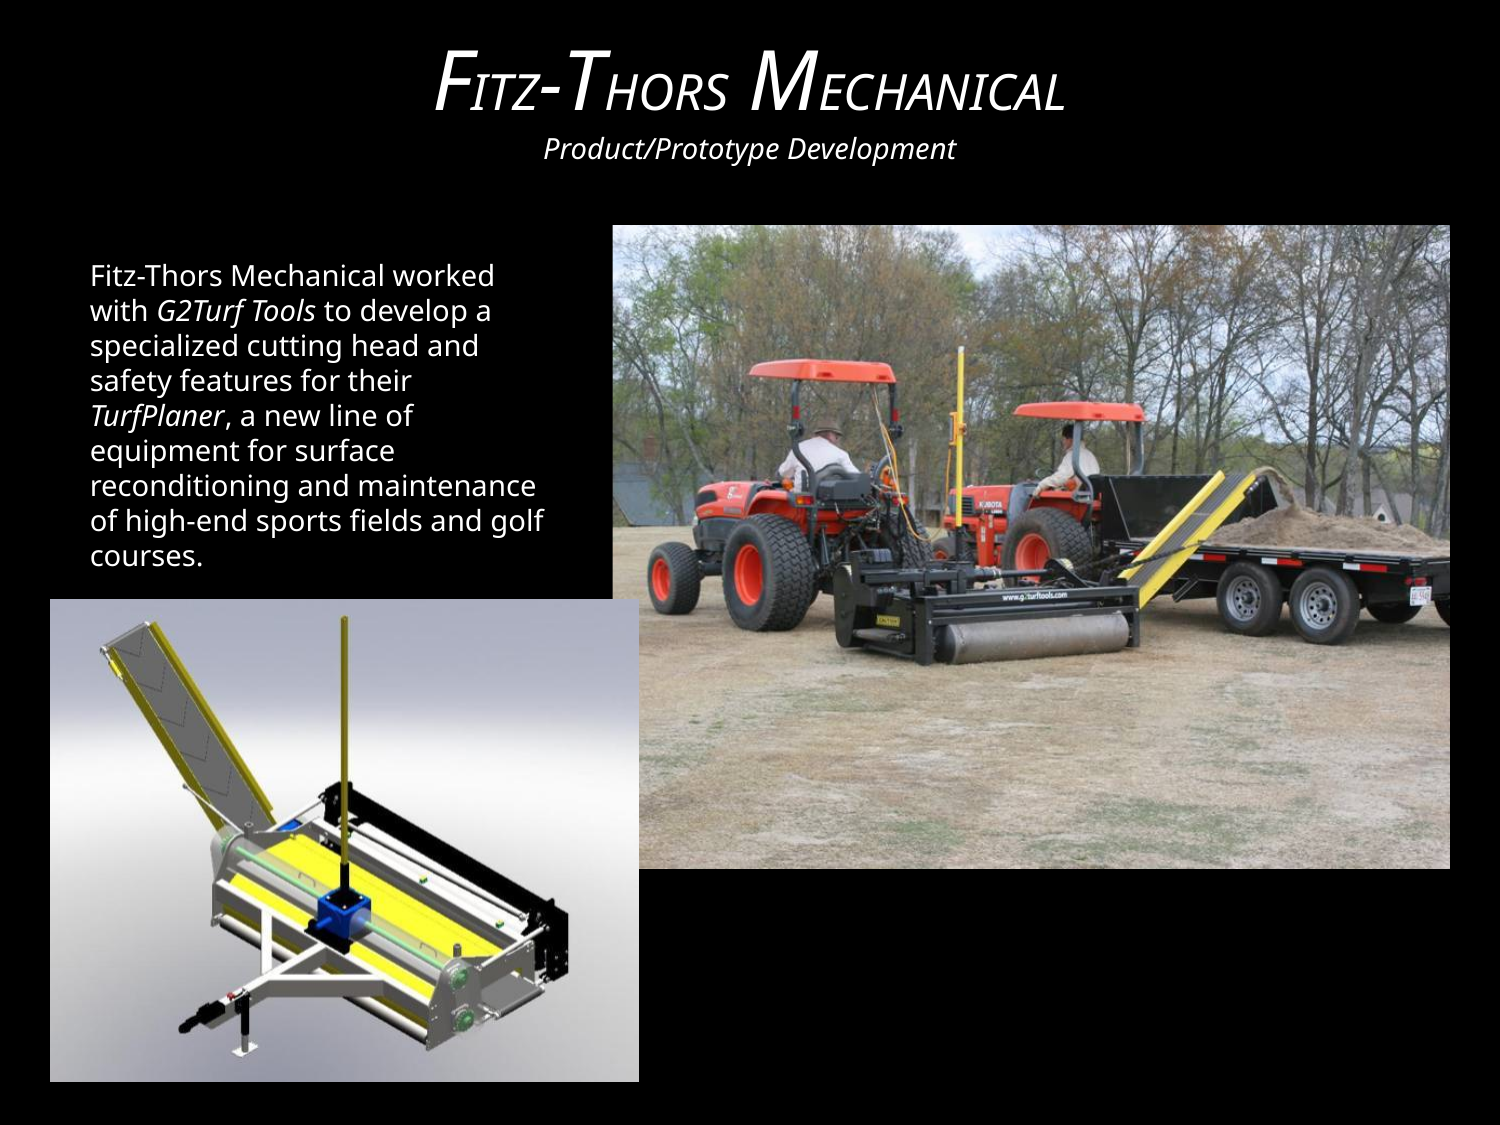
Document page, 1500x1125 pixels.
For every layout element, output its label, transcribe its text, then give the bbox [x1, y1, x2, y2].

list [612, 224, 1451, 870]
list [49, 599, 640, 1083]
title FITZ-THORS MECHANICAL [75, 12, 1425, 82]
text_box Product/Prototype Development [74, 82, 1425, 213]
text_box Fitz-Thors Mechanical worked with G2Turf Tools to develop a specialized cutting head and safety features for their TurfPlaner, a new line of equipment for surface reconditioning and maintenance of high-end sports fields and golf courses. [75, 249, 575, 580]
